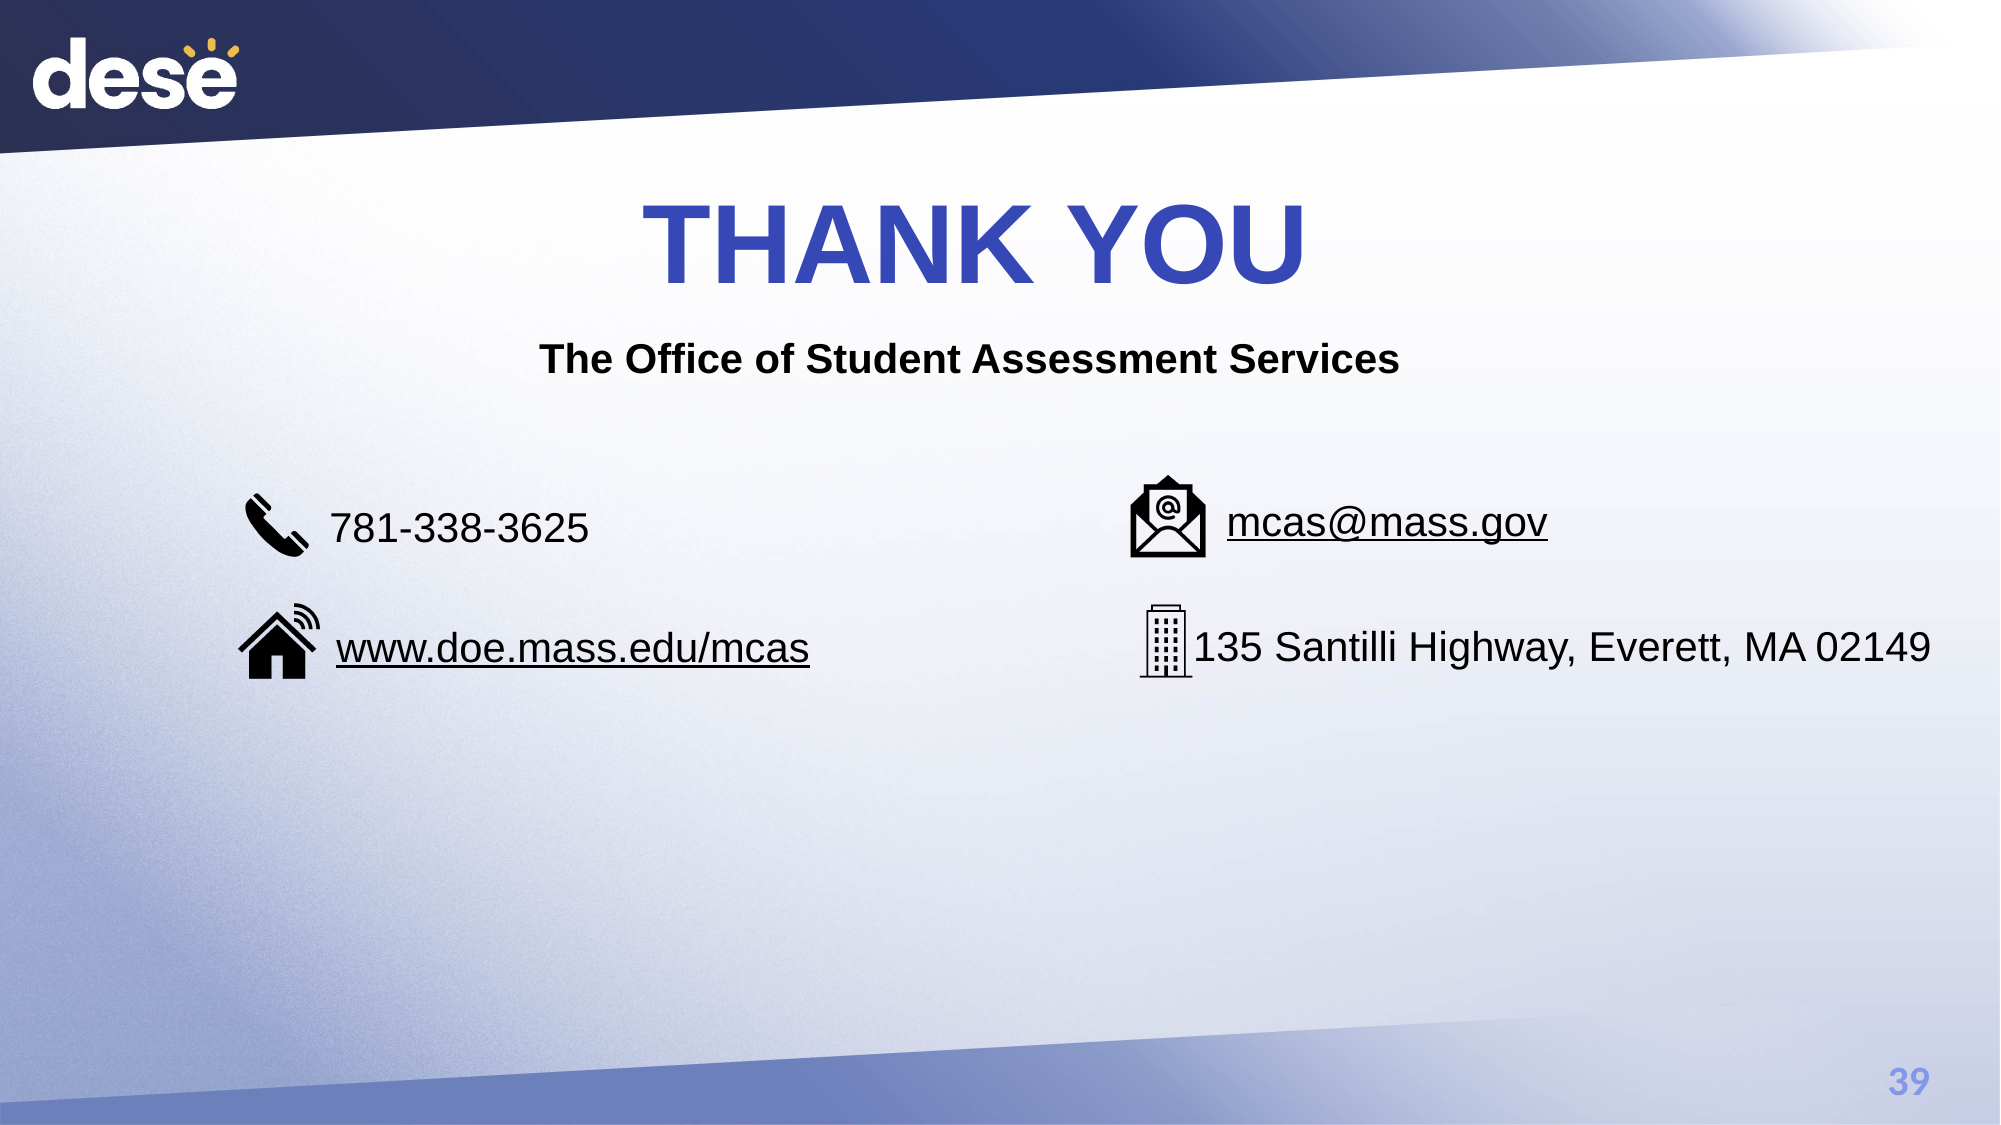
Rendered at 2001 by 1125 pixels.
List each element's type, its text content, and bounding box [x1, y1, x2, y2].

text_box www.doe.mass.edu/mcas [322, 613, 1121, 679]
picture [0, 0, 2000, 1125]
text_box mcas@mass.gov [1213, 487, 1704, 553]
title THANK YOU [113, 157, 1839, 324]
text_box The Office of Student Assessment Services [0, 324, 1976, 390]
text_box 781-338-3625 [315, 493, 705, 559]
text_box 135 Santilli Highway, Everett, MA 02149 [1211, 612, 2000, 677]
